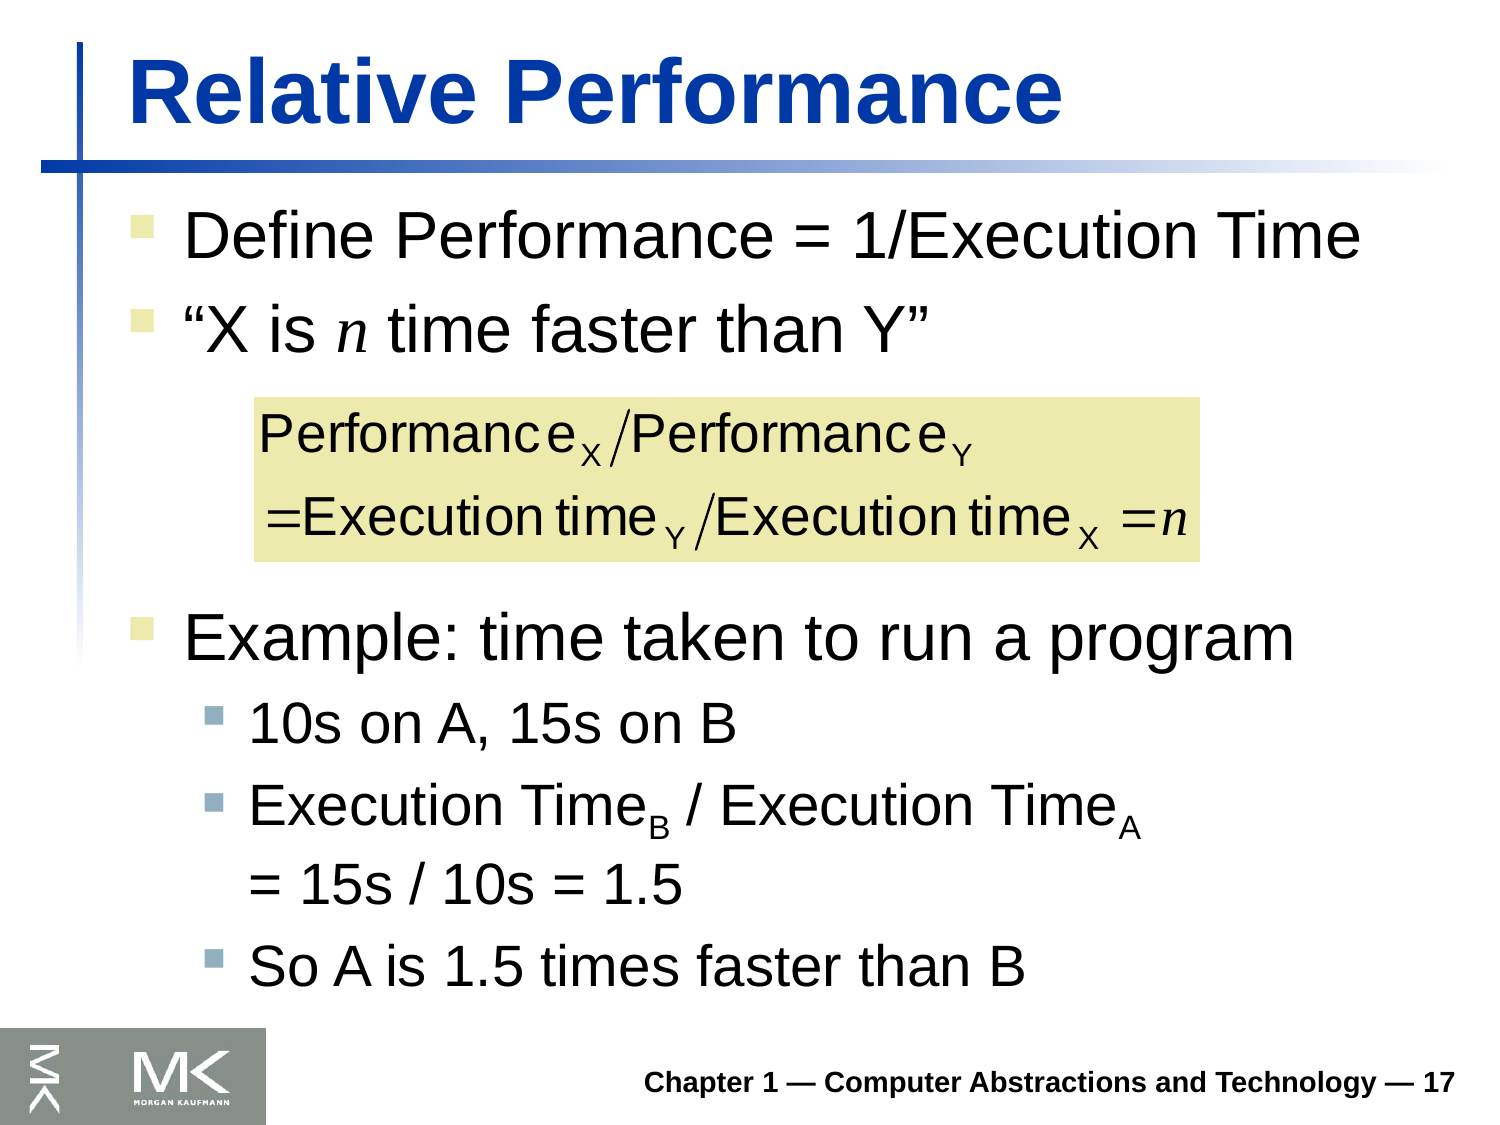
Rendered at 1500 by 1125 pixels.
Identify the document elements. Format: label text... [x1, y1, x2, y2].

title Relative Performance [112, 23, 1468, 149]
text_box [253, 396, 1200, 563]
text_box Example: time taken to run a program 10s on A, 15s on B Execution TimeB / Execution TimeA = 15s / 10s = 1.5 So A is 1.5 times faster than B [112, 586, 1469, 988]
picture [0, 1028, 266, 1125]
list Define Performance = 1/Execution Time “X is n time faster than Y” [112, 184, 1469, 386]
footer Chapter 1 — Computer Abstractions and Technology — 17 [277, 1046, 1471, 1106]
